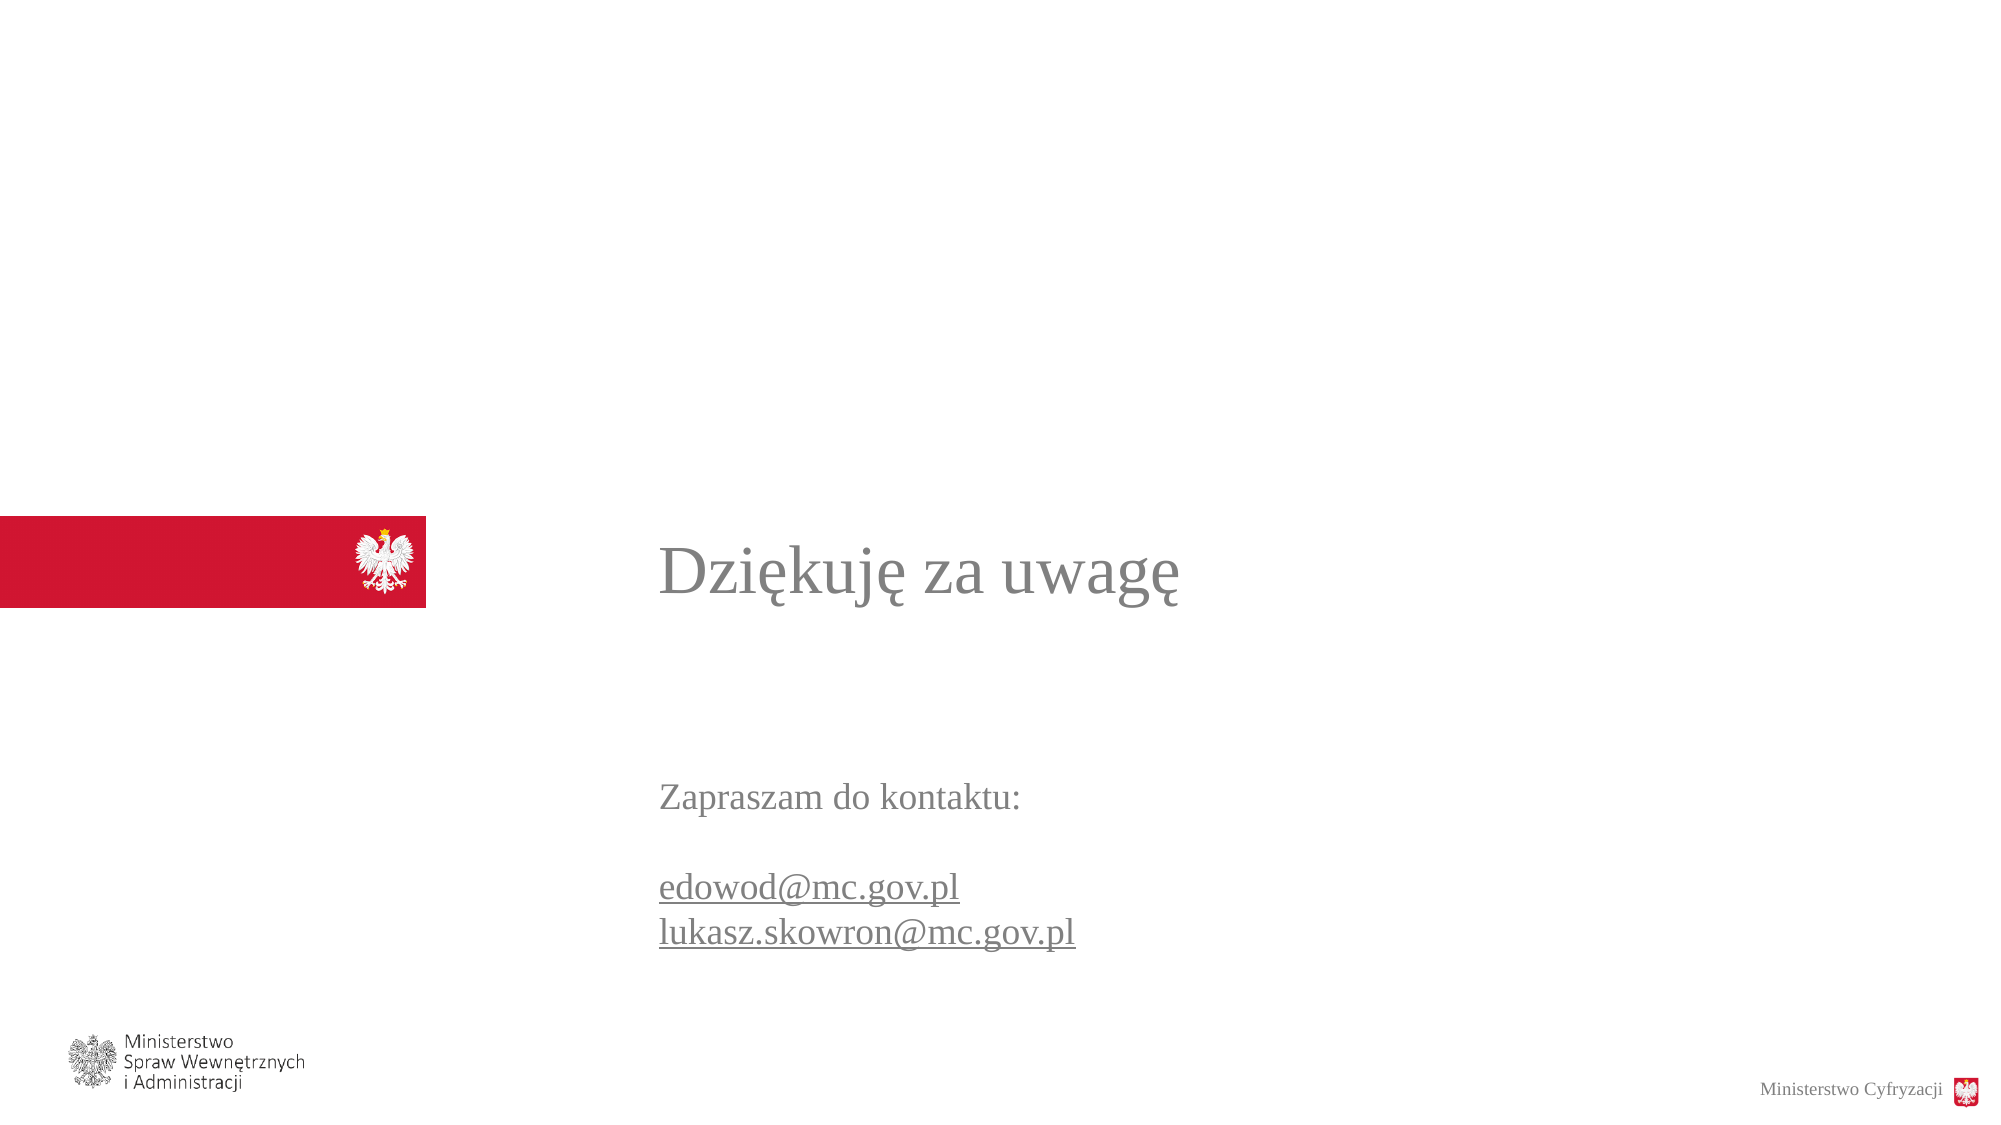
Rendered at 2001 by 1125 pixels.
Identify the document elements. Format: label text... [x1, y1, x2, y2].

picture [68, 1034, 304, 1092]
picture [0, 516, 427, 609]
picture [1952, 1076, 1980, 1109]
text_box Dziękuję za uwagę Zapraszam do kontaktu: edowod@mc.gov.pl lukasz.skowron@mc.gov.pl [652, 519, 1189, 959]
